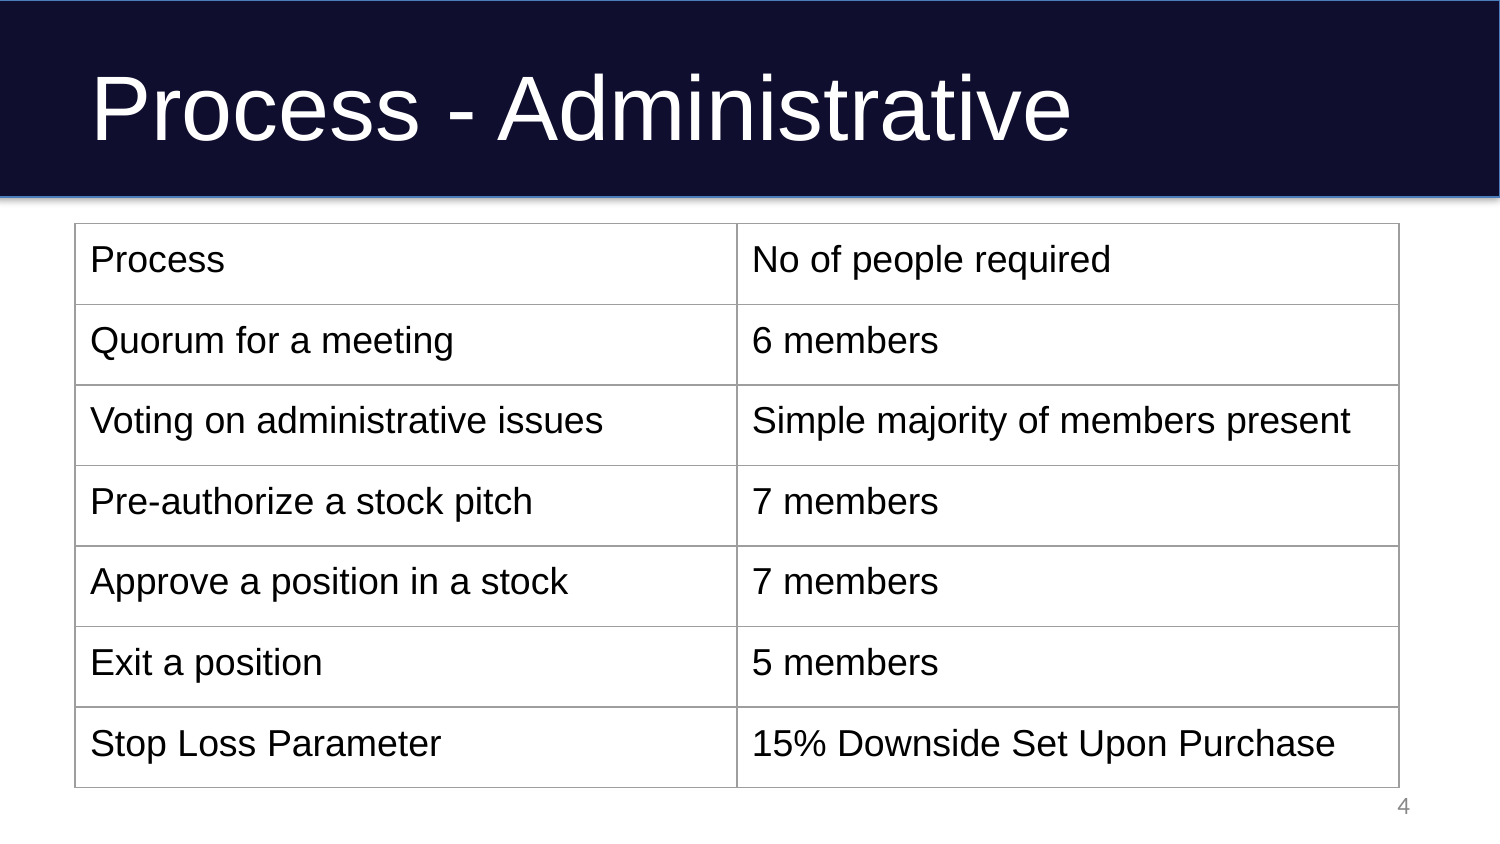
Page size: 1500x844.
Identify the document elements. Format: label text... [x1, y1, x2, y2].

table_cell Simple majority of members present [738, 386, 1398, 465]
table_cell Quorum for a meeting [76, 305, 736, 384]
table_cell 7 members [738, 466, 1398, 545]
title Process - Administrative [75, 33, 1425, 175]
table_cell Stop Loss Parameter [76, 708, 736, 787]
table_cell 7 members [738, 547, 1398, 626]
slide_number 4 [1074, 782, 1425, 828]
table_cell 6 members [738, 305, 1398, 384]
table_cell 5 members [738, 627, 1398, 706]
table_cell Pre-authorize a stock pitch [76, 466, 736, 545]
table_header No of people required [738, 224, 1398, 304]
table_cell Approve a position in a stock [76, 547, 736, 626]
table_cell Exit a position [76, 627, 736, 706]
table_header Process [76, 224, 736, 304]
table_cell Voting on administrative issues [76, 386, 736, 465]
table_cell 15% Downside Set Upon Purchase [738, 708, 1398, 787]
